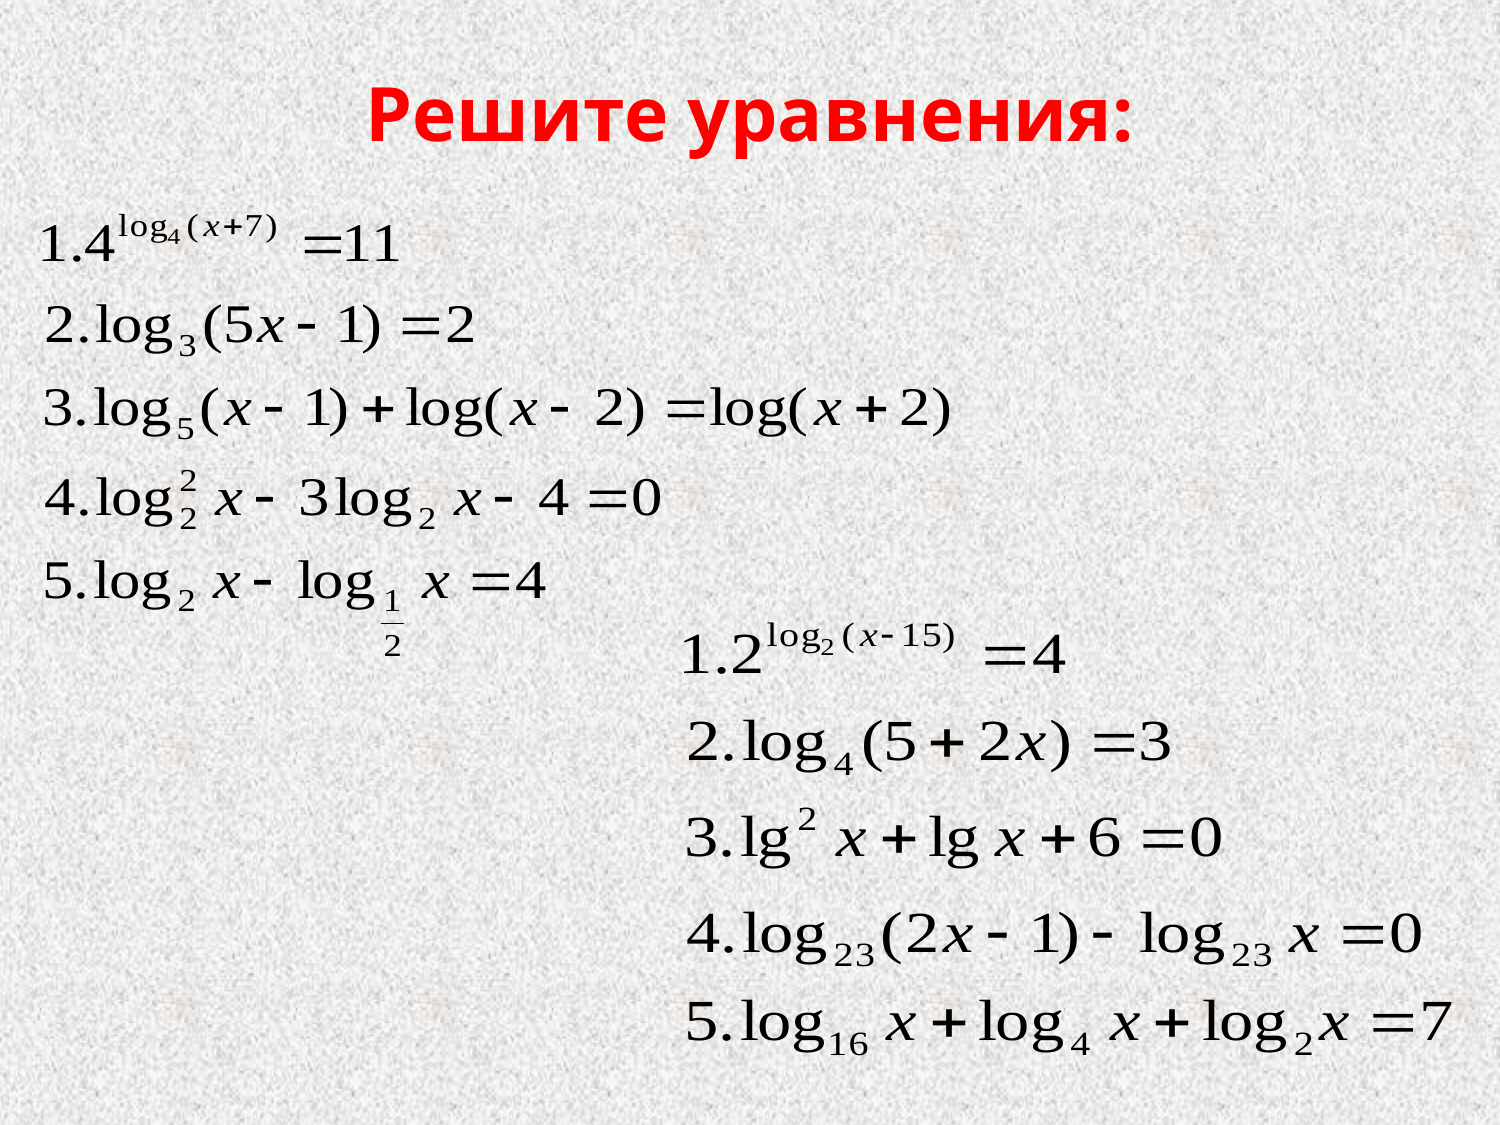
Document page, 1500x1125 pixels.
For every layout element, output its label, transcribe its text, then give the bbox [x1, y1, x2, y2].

picture [0, 0, 1500, 1125]
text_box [675, 608, 1466, 1070]
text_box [34, 198, 962, 667]
text_box Решите уравнения: [316, 59, 1184, 164]
